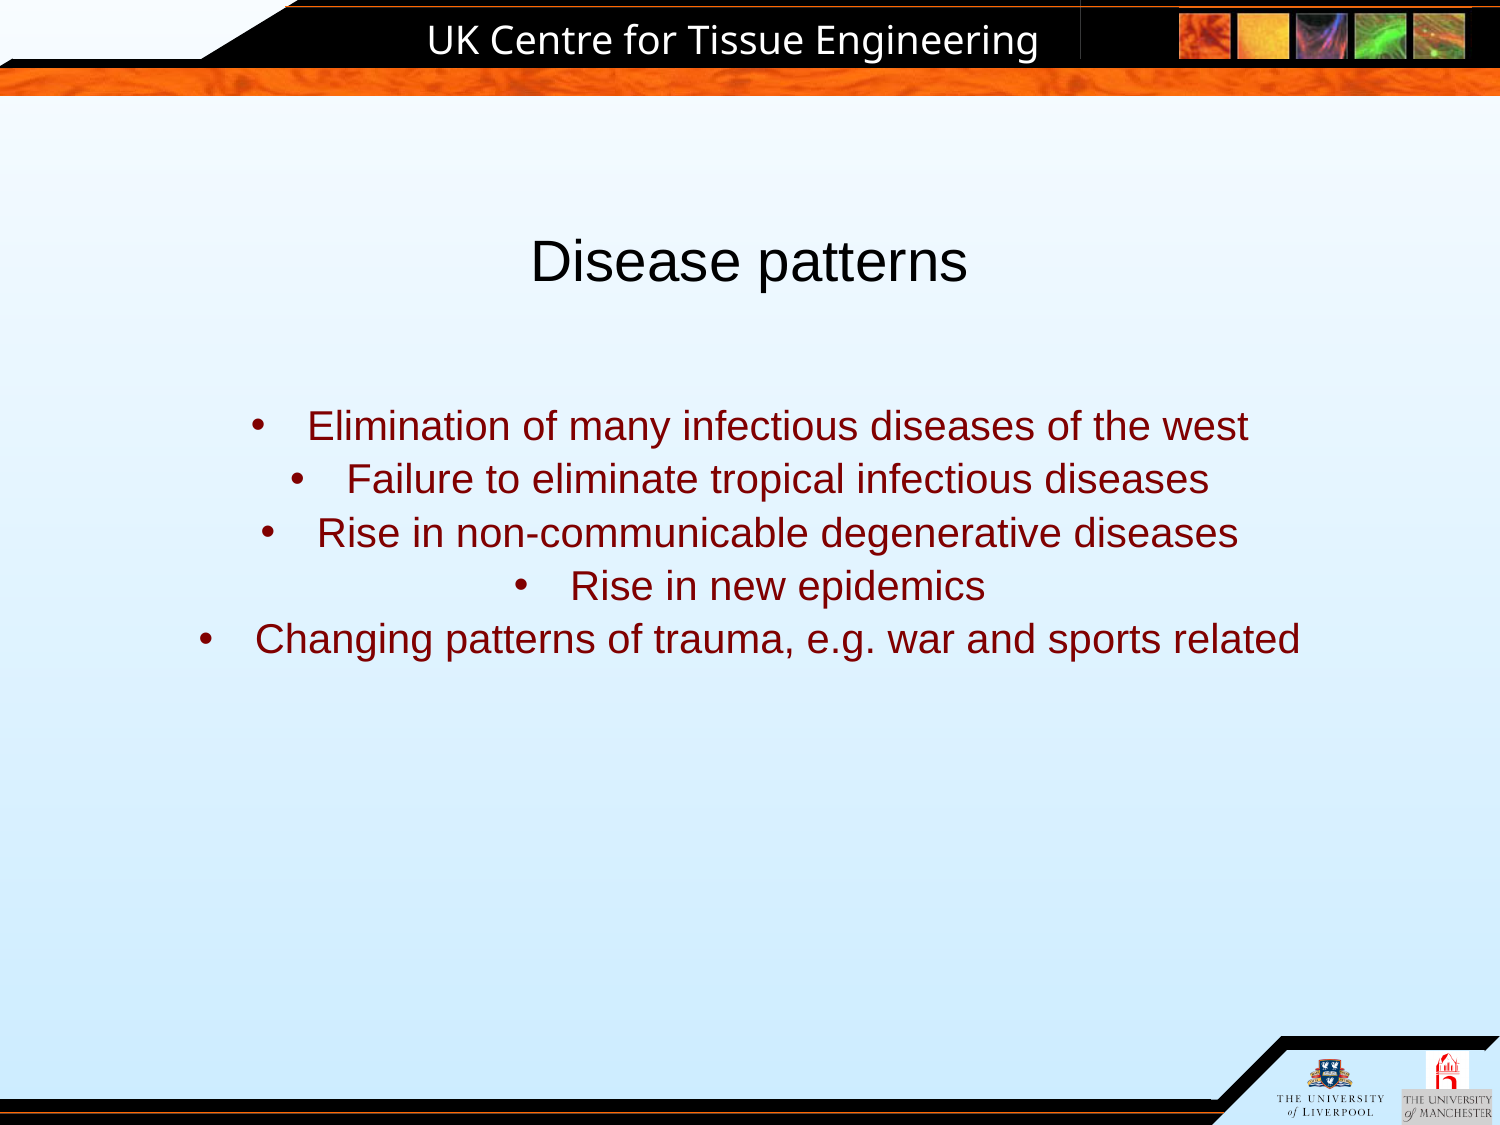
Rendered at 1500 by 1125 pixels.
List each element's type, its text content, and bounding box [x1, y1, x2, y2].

picture [0, 1112, 1224, 1125]
picture [1401, 1051, 1493, 1125]
list Elimination of many infectious diseases of the west Failure to eliminate tropical infectious diseases Rise in non-communicable degenerative diseases Rise in new epidemics Changing patterns of trauma, e.g. war and sports related [112, 397, 1388, 894]
picture [0, 68, 1500, 96]
picture [1277, 1059, 1384, 1118]
picture [285, 0, 1500, 59]
title Disease patterns [34, 196, 1466, 320]
